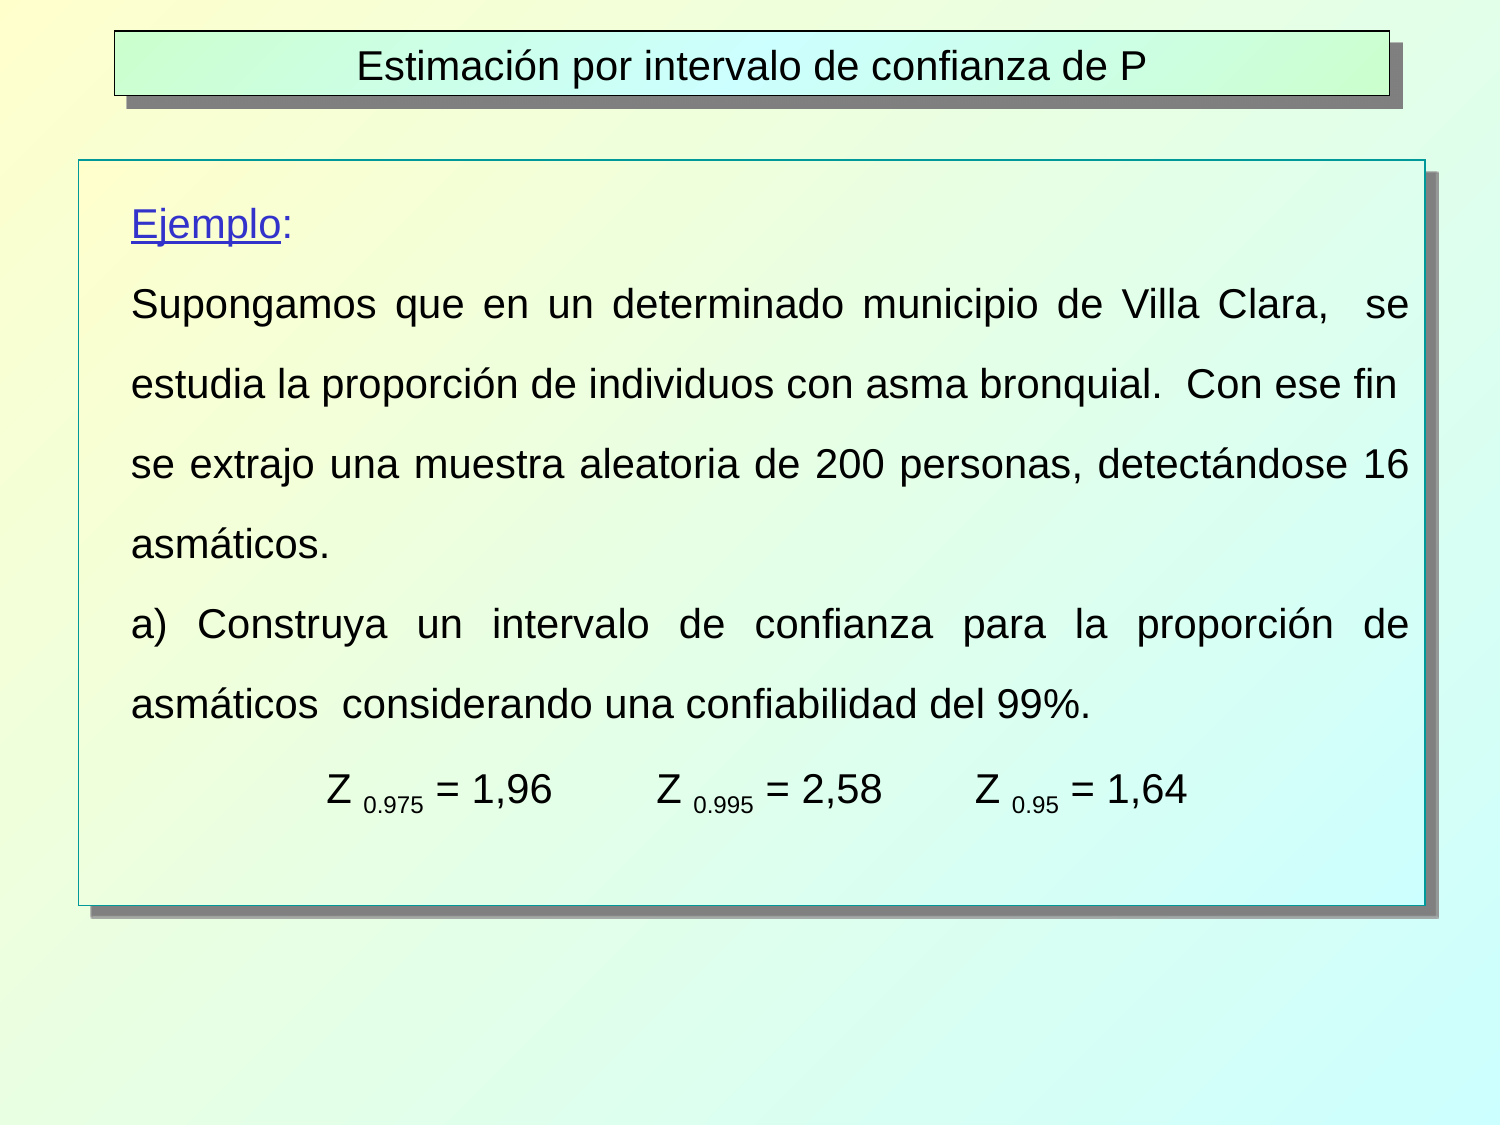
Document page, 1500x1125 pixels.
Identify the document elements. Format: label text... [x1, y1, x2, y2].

text_box Ejemplo: Supongamos que en un determinado municipio de Villa Clara, se estudia la proporción de individuos con asma bronquial. Con ese fin se extrajo una muestra aleatoria de 200 personas, detectándose 16 asmáticos. a) Construya un intervalo de confianza para la proporción de asmáticos considerando una confiabilidad del 99%. Z 0.975 = 1,96 Z 0.995 = 2,58 Z 0.95 = 1,64 [78, 159, 1426, 514]
text_box Ejemplo: Supongamos que en un determinado municipio de Villa Clara, se estudia la proporción de individuos con asma bronquial. Con ese fin se extrajo una muestra aleatoria de 200 personas, detectándose 16 asmáticos. a) Construya un intervalo de confianza para la proporción de asmáticos considerando una confiabilidad del 99%. Z 0.975 = 1,96 Z 0.995 = 2,58 Z 0.95 = 1,64 [78, 515, 1426, 906]
text_box Estimación por intervalo de confianza de P [114, 30, 1390, 96]
